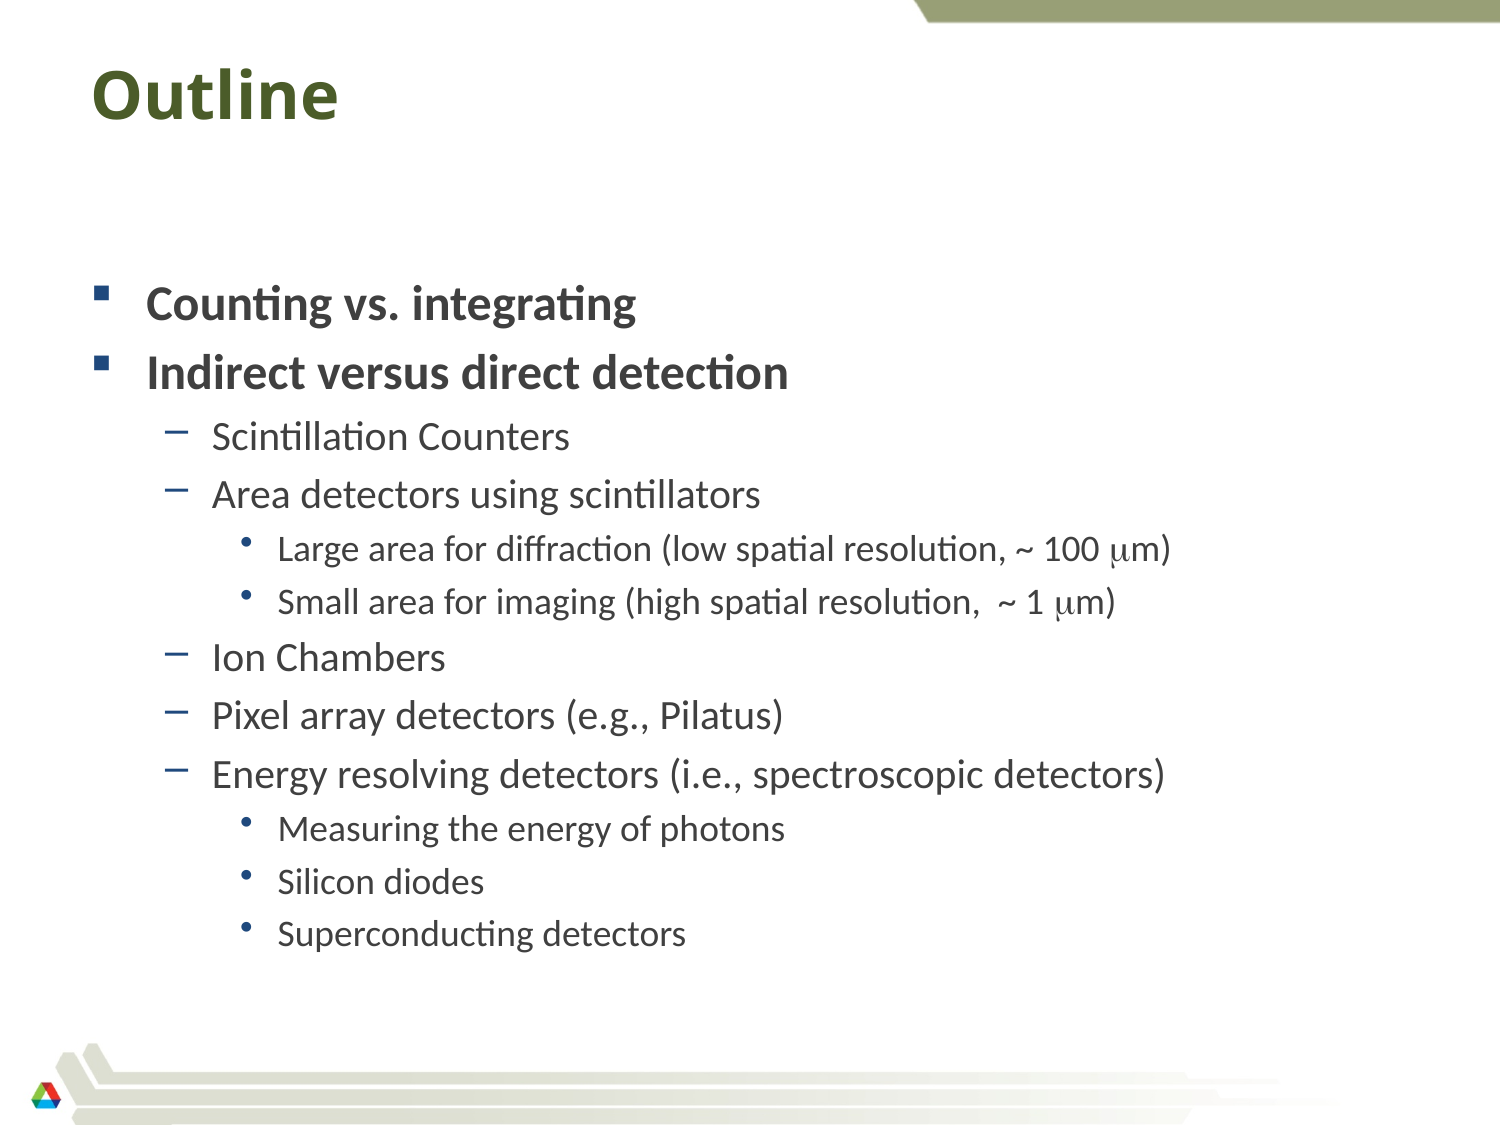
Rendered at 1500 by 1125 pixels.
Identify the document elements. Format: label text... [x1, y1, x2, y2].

list Counting vs. integrating Indirect versus direct detection Scintillation Counters Area detectors using scintillators Large area for diffraction (low spatial resolution, ~ 100 mm) Small area for imaging (high spatial resolution, ~ 1 mm) Ion Chambers Pixel array detectors (e.g., Pilatus) Energy resolving detectors (i.e., spectroscopic detectors) Measuring the energy of photons Silicon diodes Superconducting detectors [74, 262, 1426, 1006]
picture [0, 0, 1500, 24]
title Outline [74, 44, 1426, 233]
picture [0, 1037, 1500, 1125]
